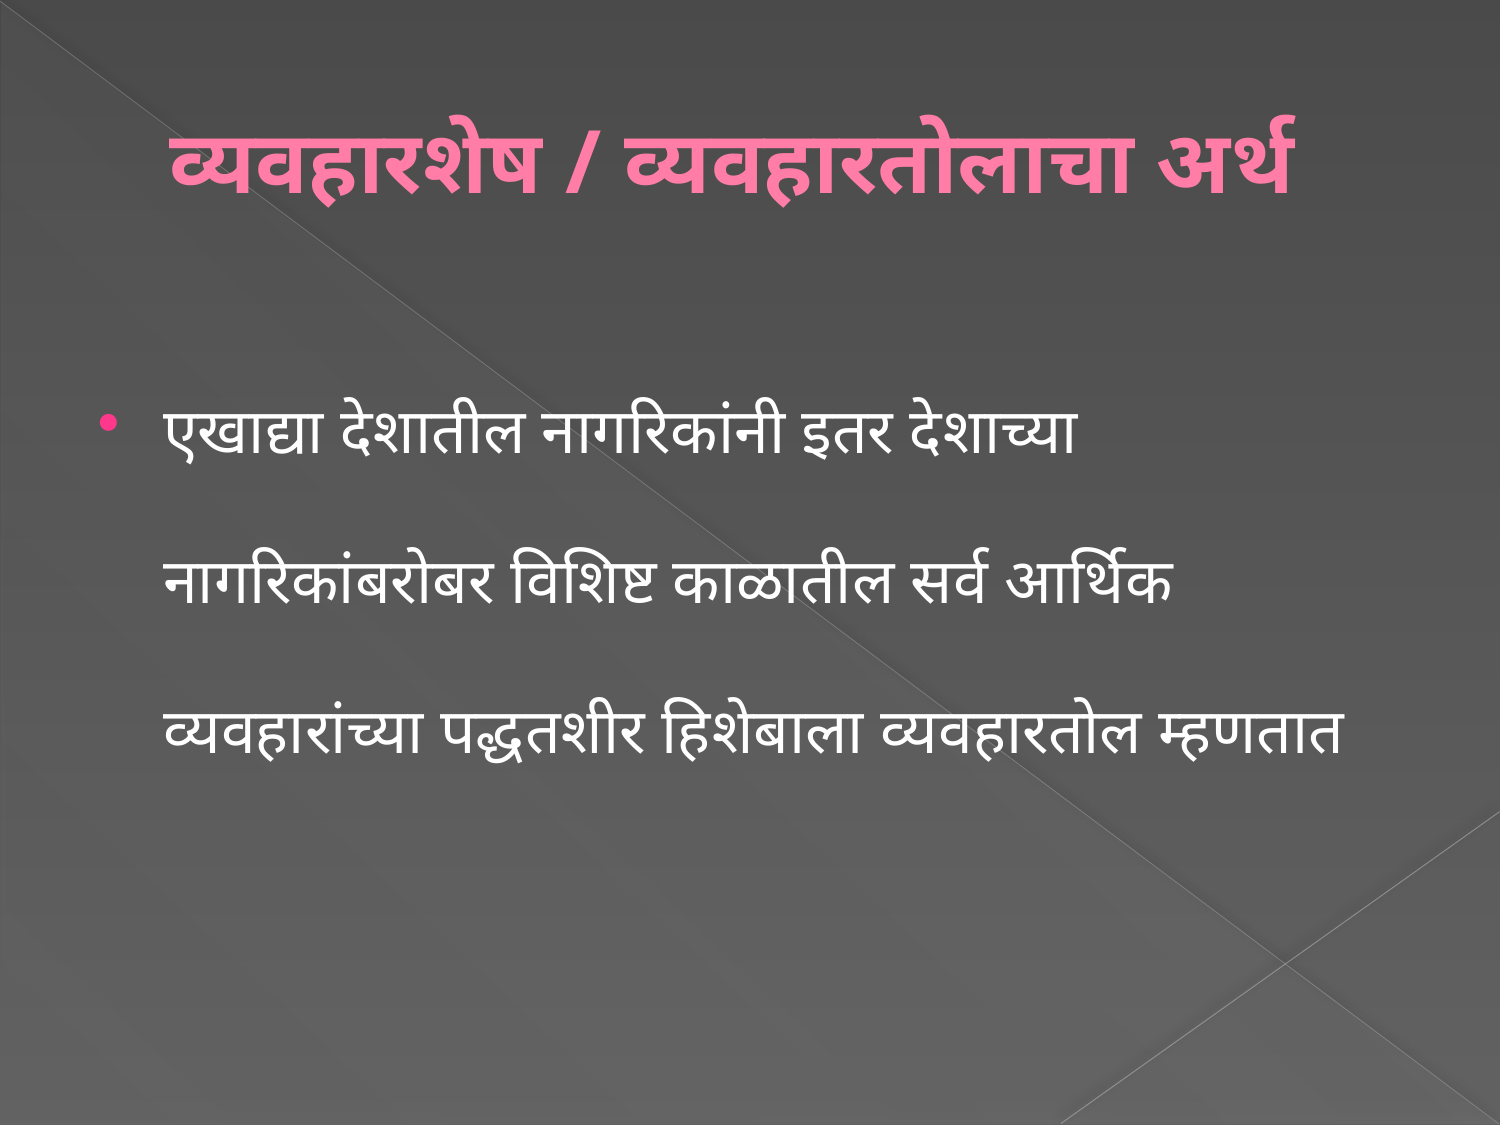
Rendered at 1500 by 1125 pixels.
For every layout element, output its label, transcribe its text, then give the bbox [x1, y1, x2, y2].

title व्यवहारशेष / व्यवहारतोलाचा अर्थ [75, 43, 1425, 274]
list एखाद्या देशातील नागरिकांनी इतर देशाच्या नागरिकांबरोबर विशिष्ट काळातील सर्व आर्थिक व्यवहारांच्या पद्धतशीर हिशेबाला व्यवहारतोल म्हणतात [75, 308, 1425, 1059]
